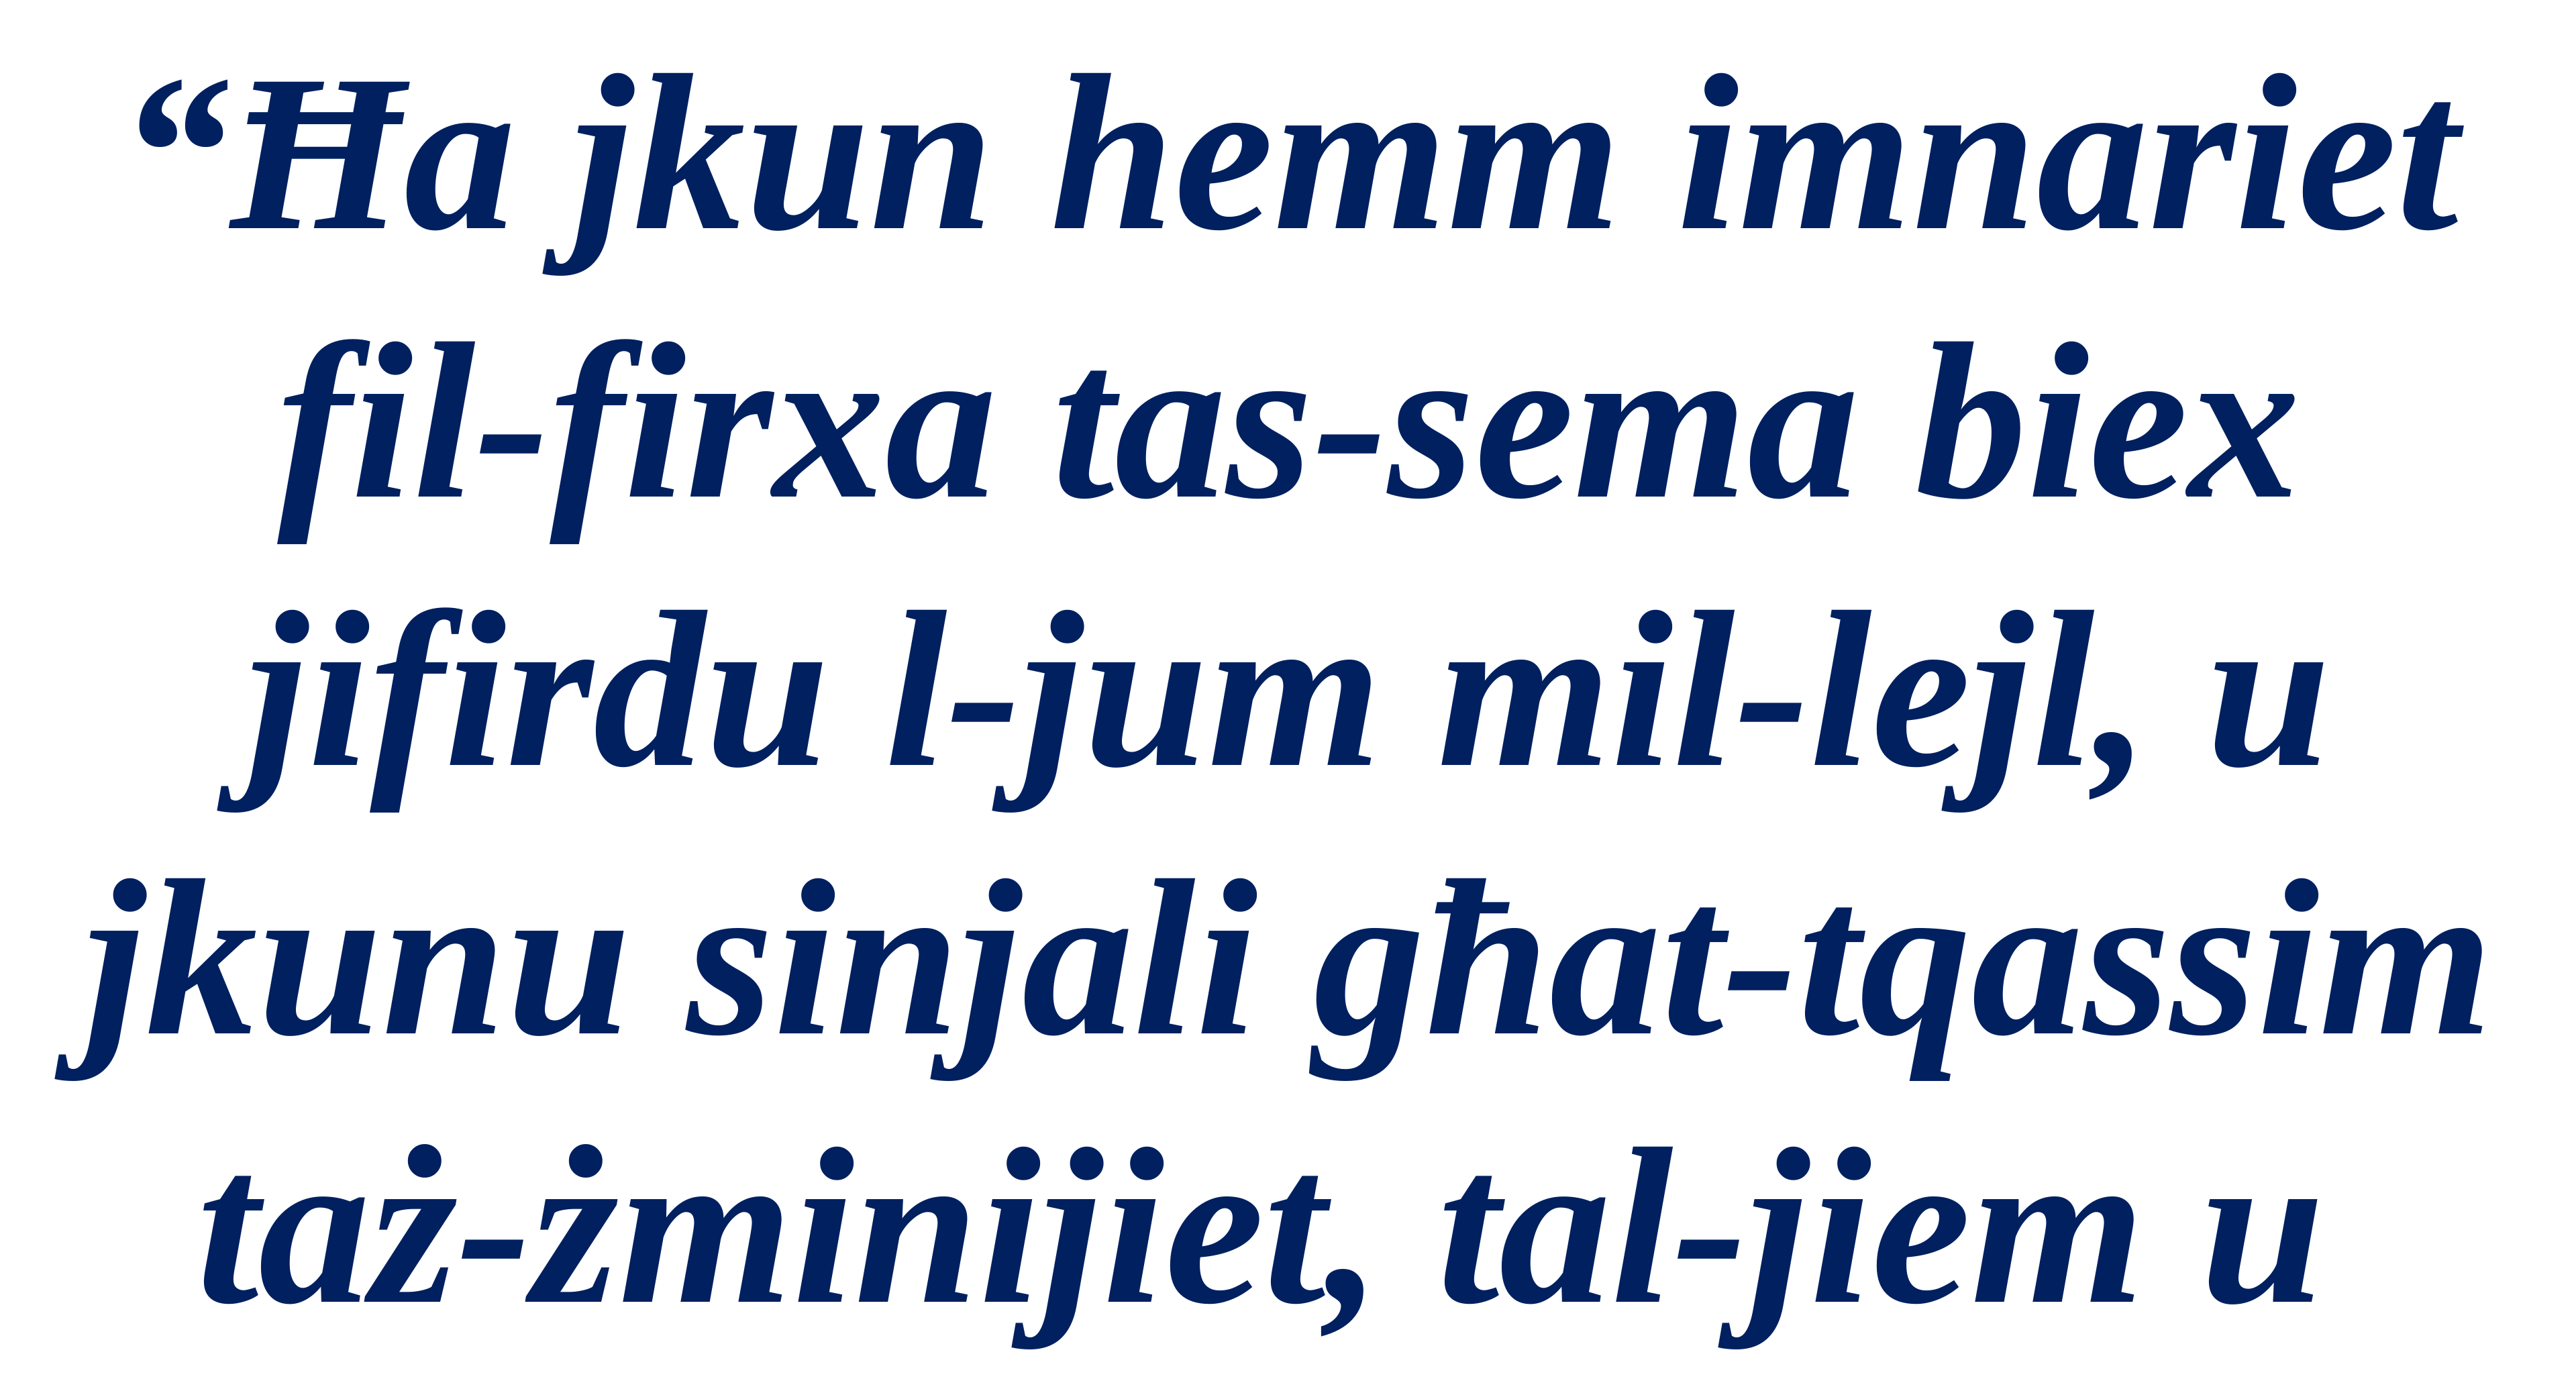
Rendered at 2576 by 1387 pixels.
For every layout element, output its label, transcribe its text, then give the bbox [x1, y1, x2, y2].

text_box “Ħa jkun hemm imnariet fil-firxa tas-sema biex jifirdu l-jum mil-lejl, u jkunu sinjali għat-tqassim taż-żminijiet, tal-jiem u [19, 0, 2560, 1352]
